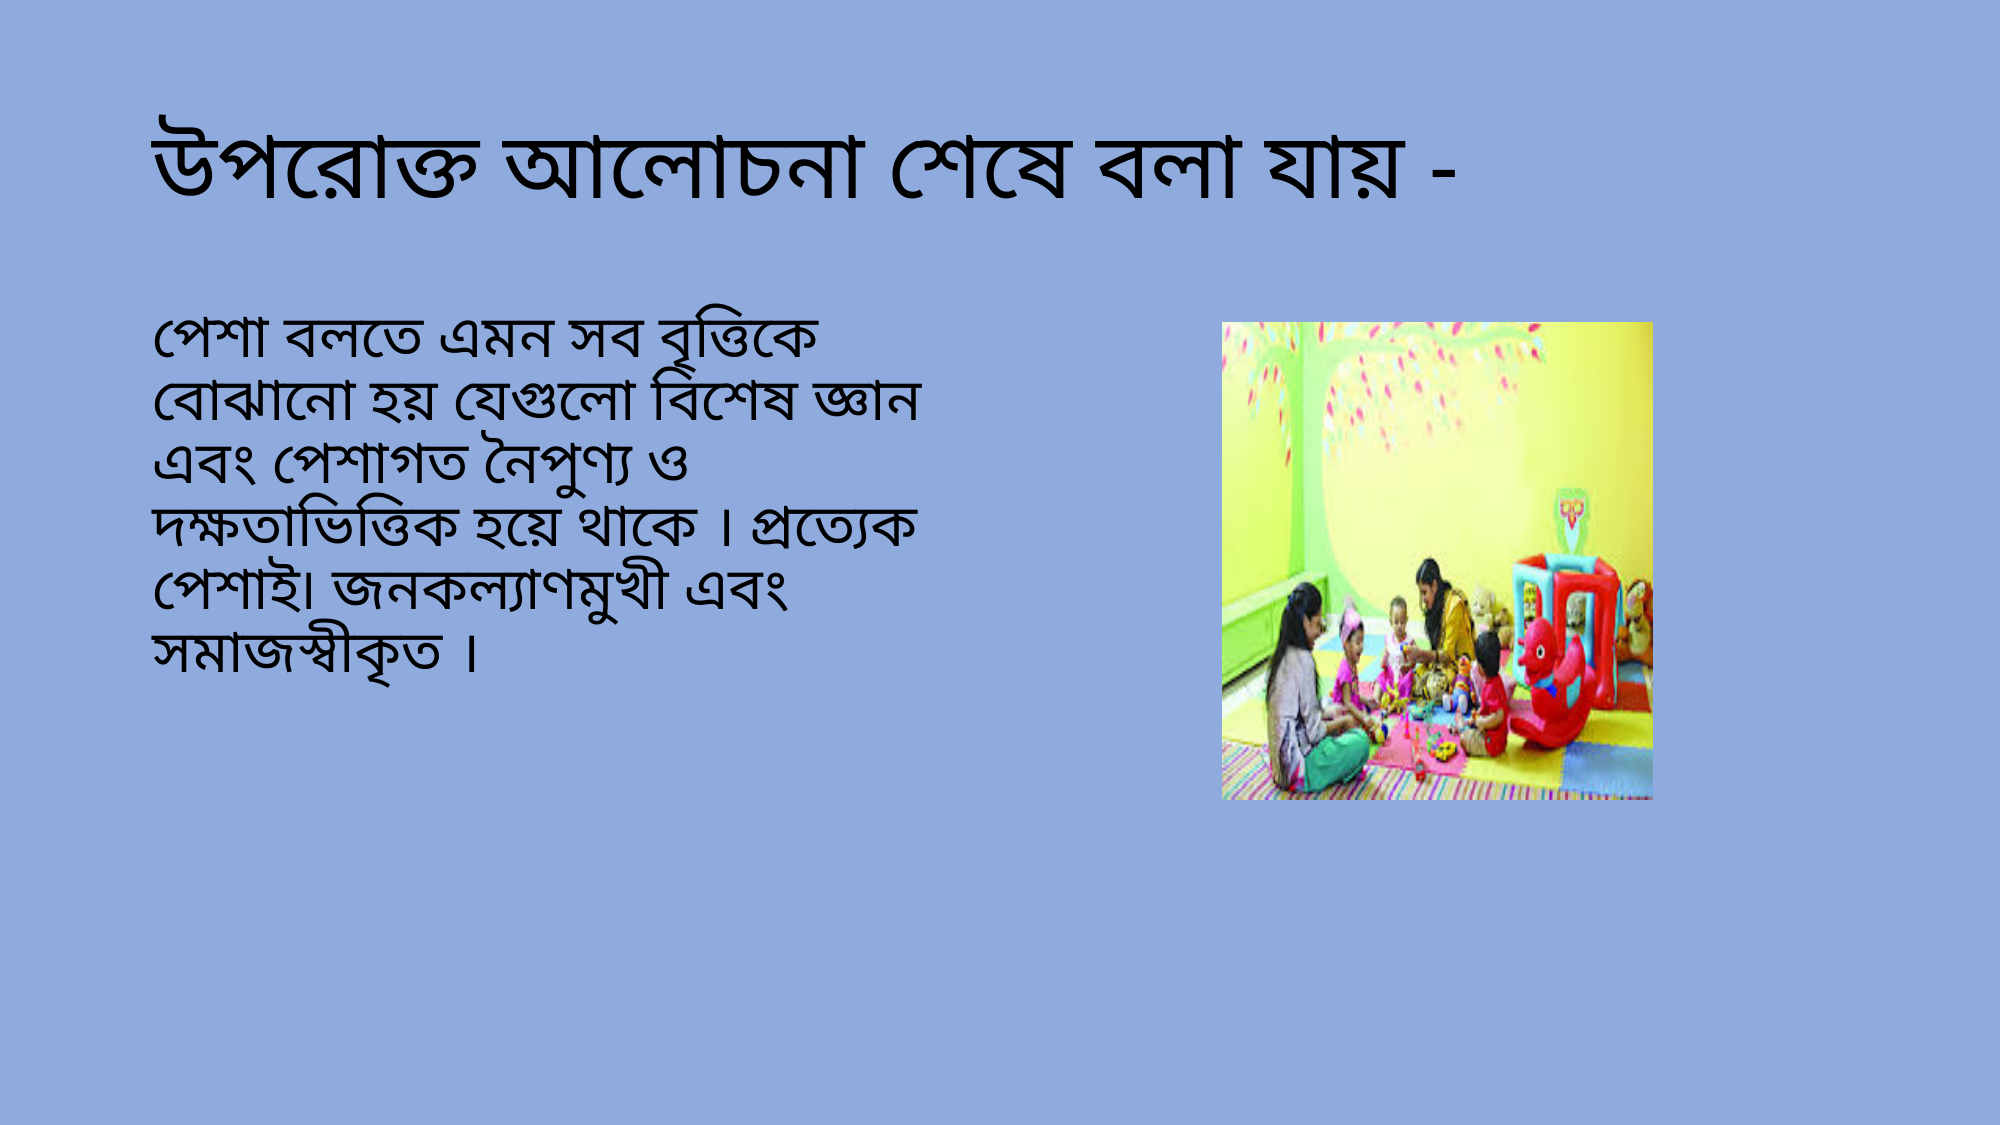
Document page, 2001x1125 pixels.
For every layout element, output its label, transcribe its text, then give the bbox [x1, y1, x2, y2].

title উপরোক্ত আলোচনা শেষে বলা যায় - [137, 59, 1863, 278]
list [1222, 322, 1653, 800]
list পেশা বলতে এমন সব বৃত্তিকে বোঝানো হয় যেগুলো বিশেষ জ্ঞান এবং পেশাগত নৈপুণ্য ও দক্ষতাভিত্তিক হয়ে থাকে । প্রত্যেক পেশাই৷ জনকল্যাণমুখী এবং সমাজস্বীকৃত । [137, 299, 988, 1014]
